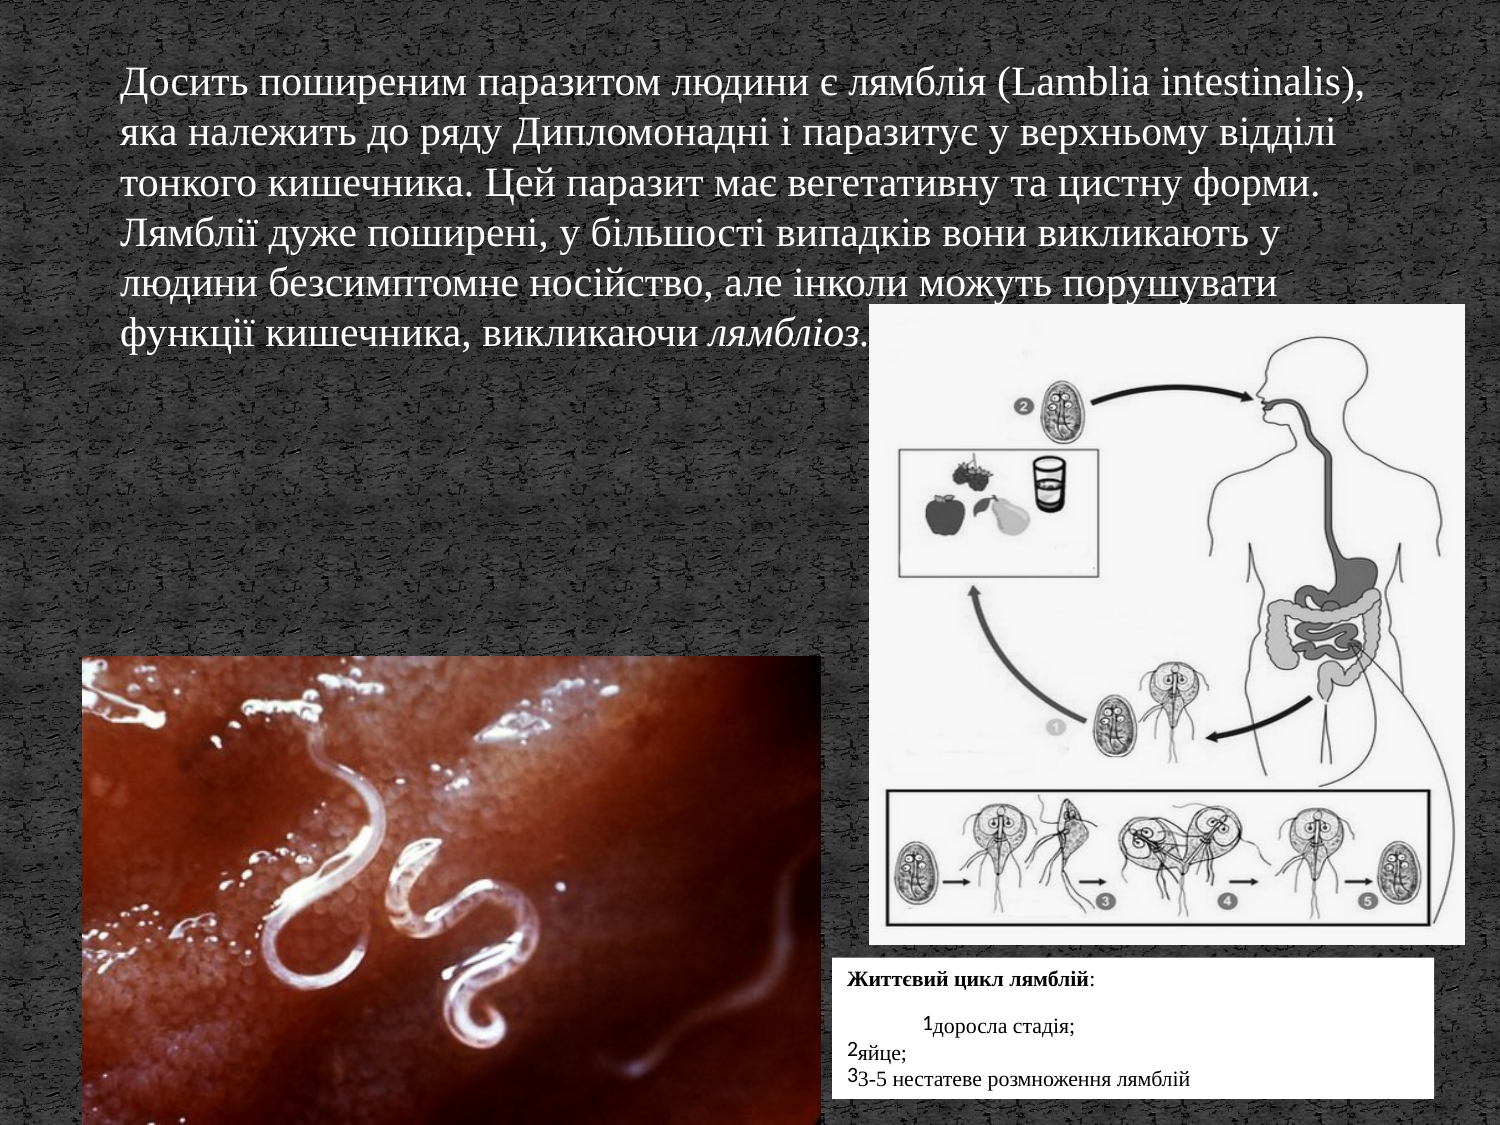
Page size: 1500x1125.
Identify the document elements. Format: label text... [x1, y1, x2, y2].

text_box Досить поширеним паразитом людини є лямблія (Lamblia intestinalis), яка належить до ряду Дипломонадні і паразитує у верхньому відділі тонкого кишечника. Цей паразит має вегетативну та цистну форми. Лямблії дуже поширені, у більшості випадків вони викликають у людини безсимптомне носійство, але інколи можуть порушу­вати функції кишечника, викликаючи лямбліоз. [105, 46, 1407, 362]
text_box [834, 307, 1463, 1097]
picture [82, 656, 821, 1125]
